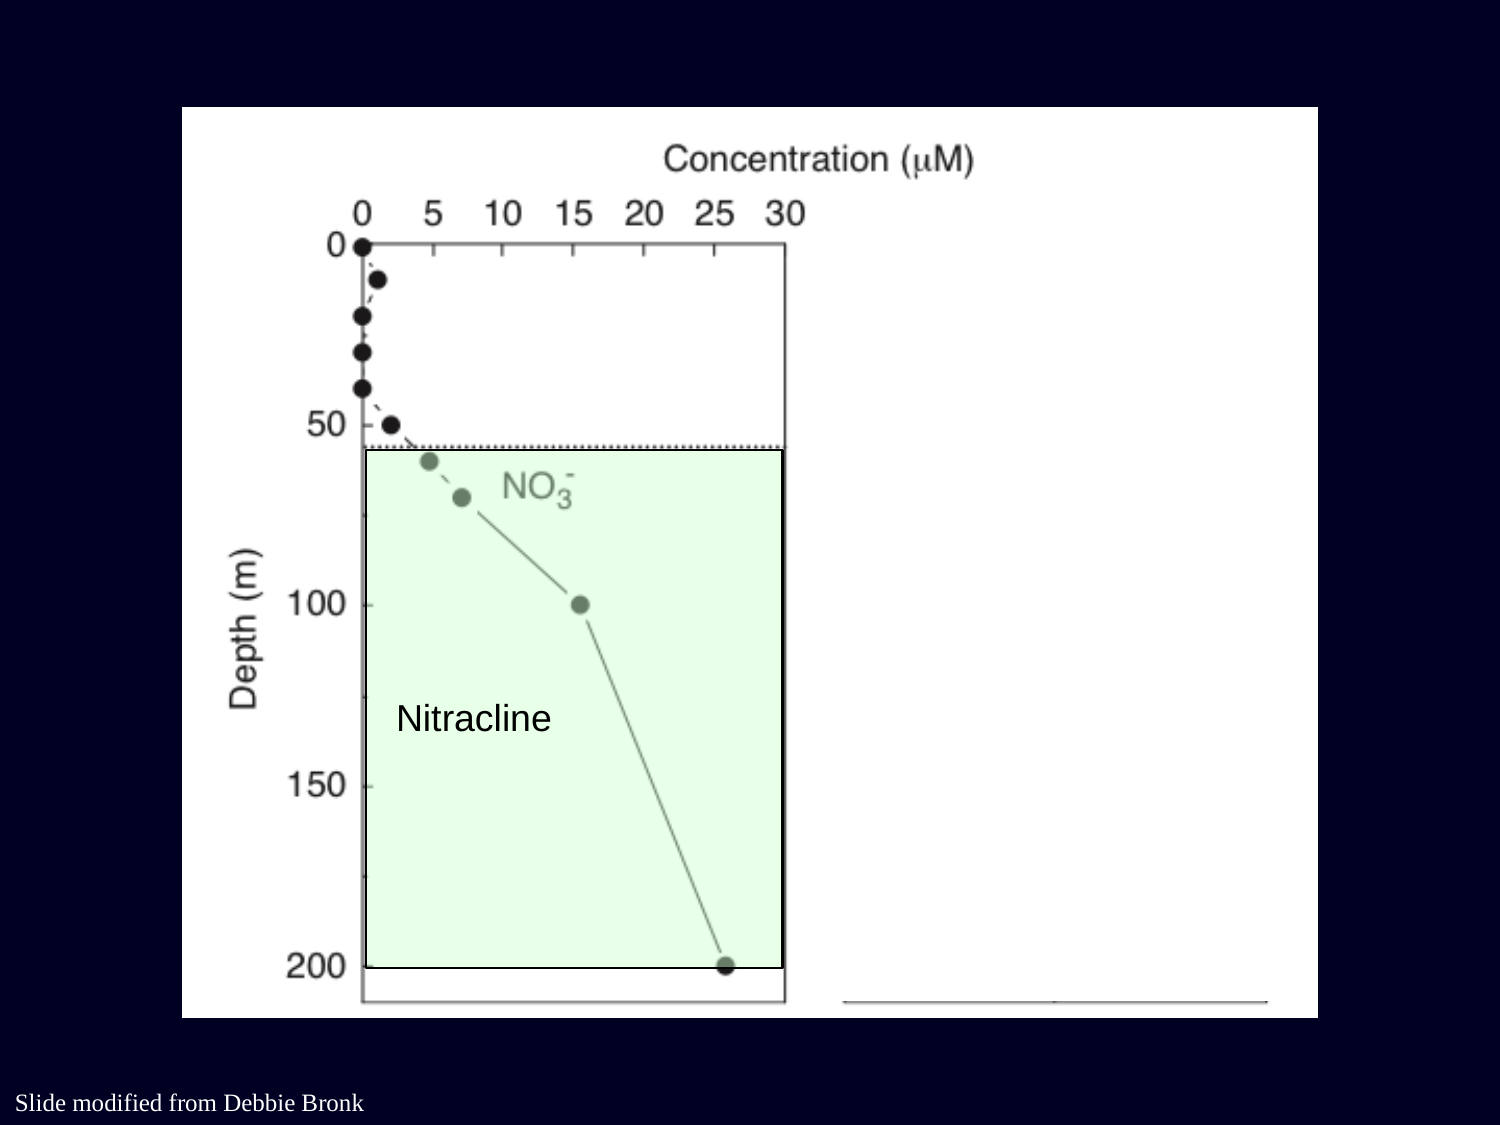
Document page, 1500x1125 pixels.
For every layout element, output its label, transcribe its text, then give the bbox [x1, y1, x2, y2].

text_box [365, 449, 783, 969]
picture [181, 106, 1318, 1018]
text_box Slide modified from Debbie Bronk [0, 1079, 380, 1125]
